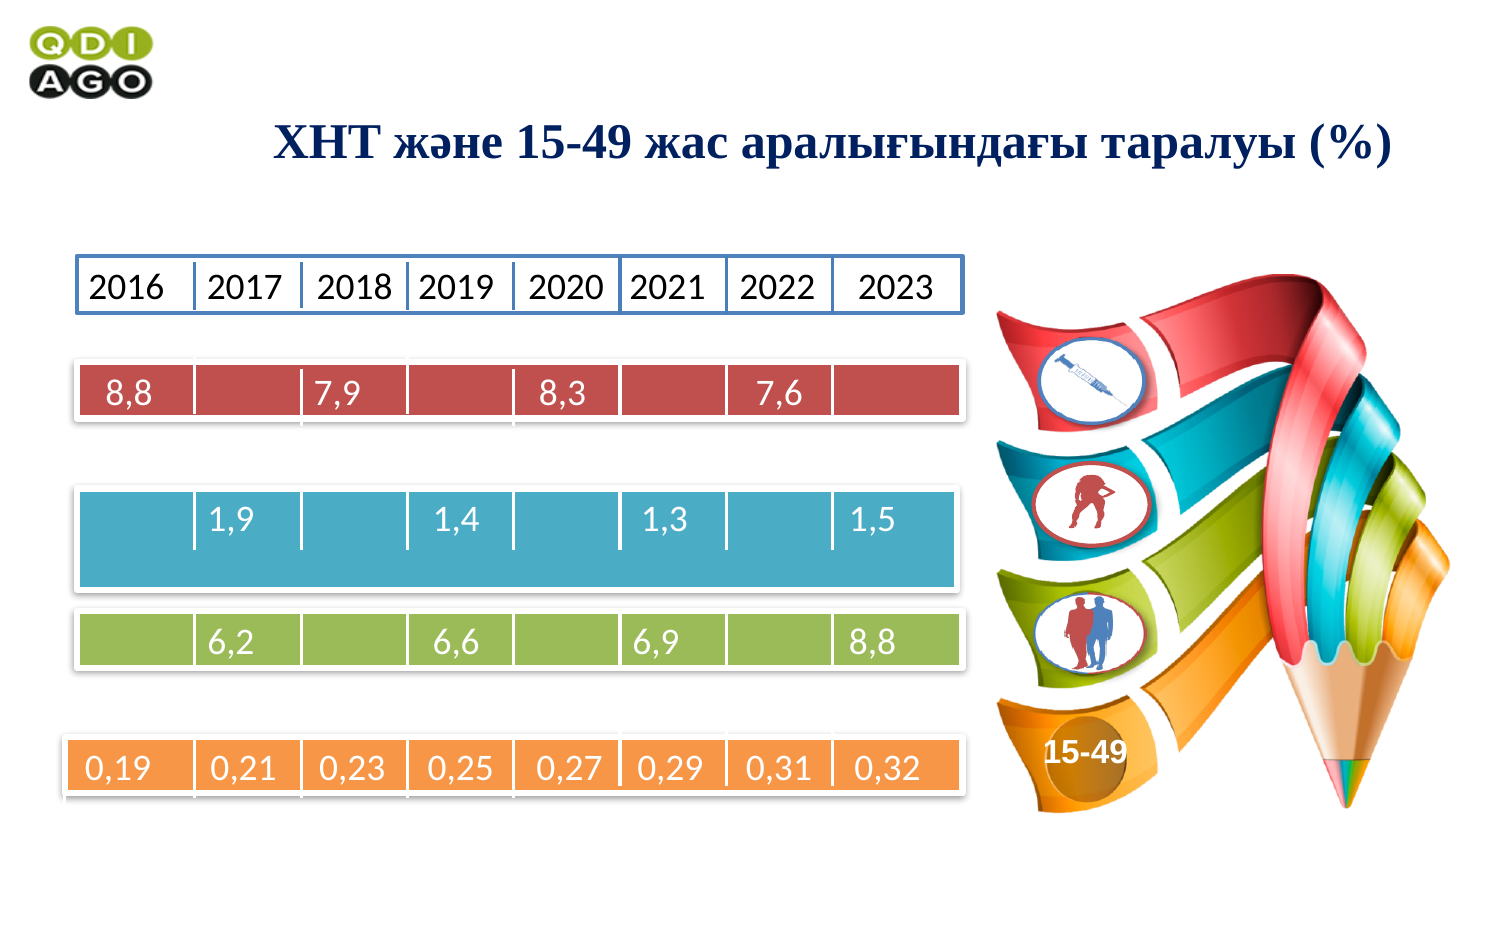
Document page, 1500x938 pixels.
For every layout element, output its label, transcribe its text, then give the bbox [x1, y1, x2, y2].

text_box ХНТ және 15-49 жас аралығындағы таралуы (%) [218, 100, 1447, 176]
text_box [64, 255, 1459, 834]
picture [29, 19, 162, 99]
